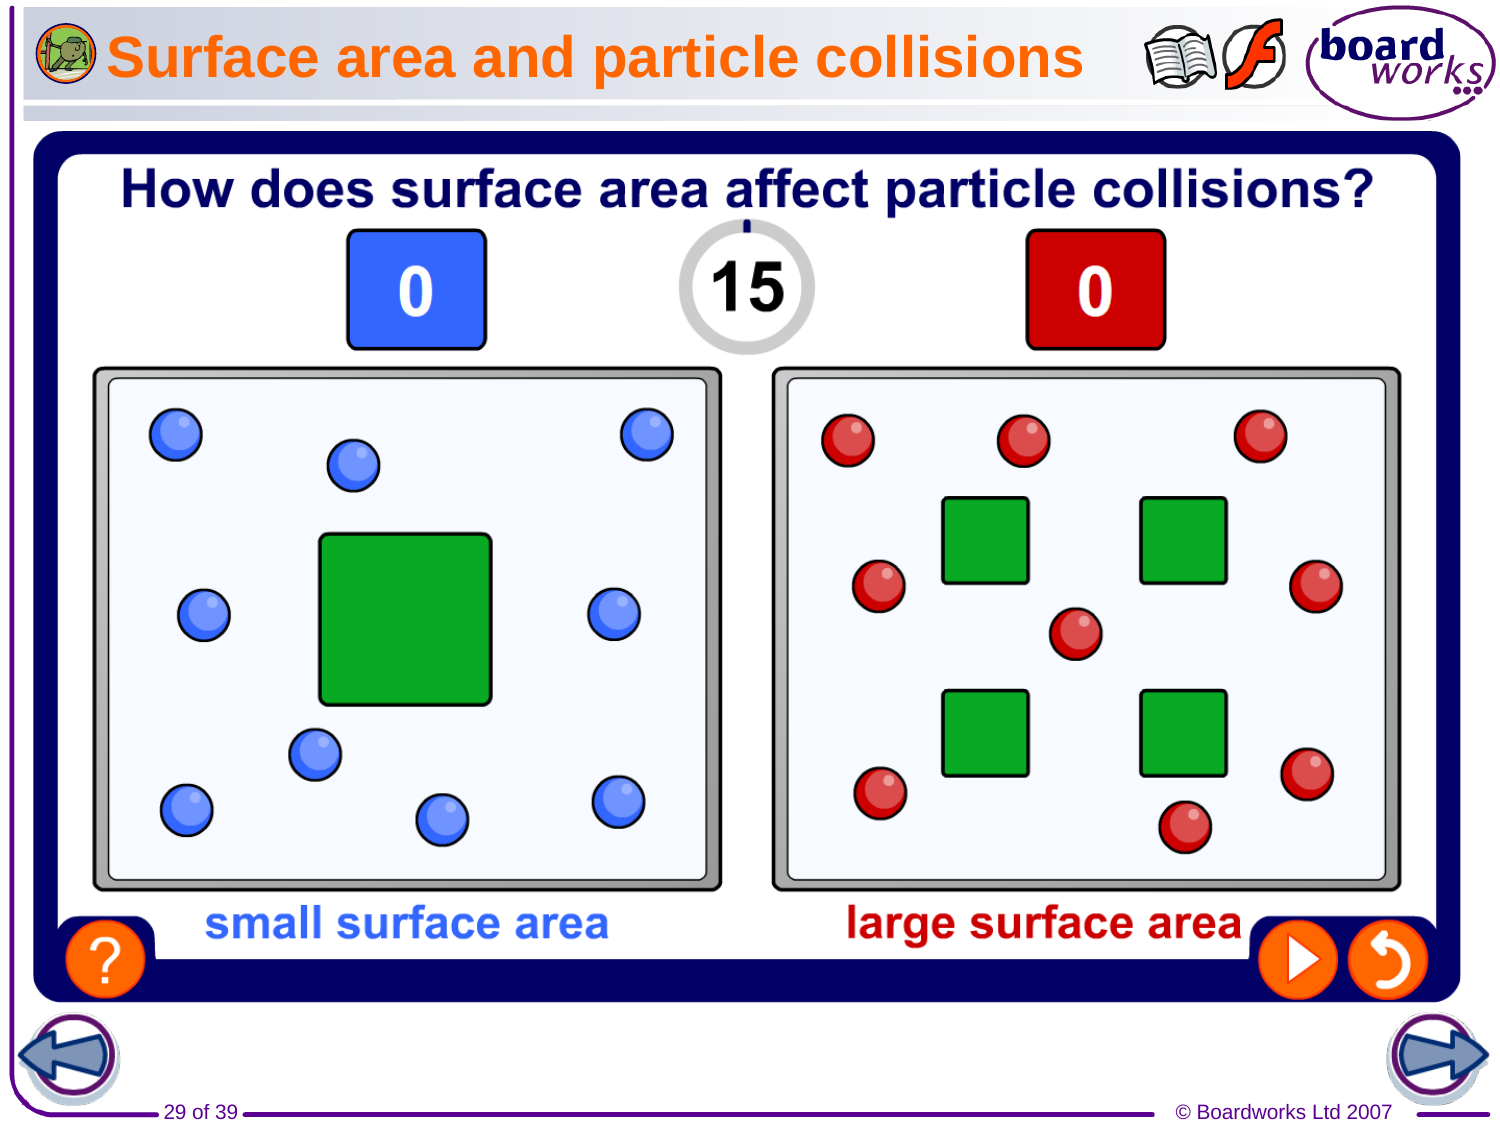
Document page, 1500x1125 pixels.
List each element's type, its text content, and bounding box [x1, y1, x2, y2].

picture [0, 0, 1500, 1125]
title Surface area and particle collisions [91, 8, 1280, 99]
